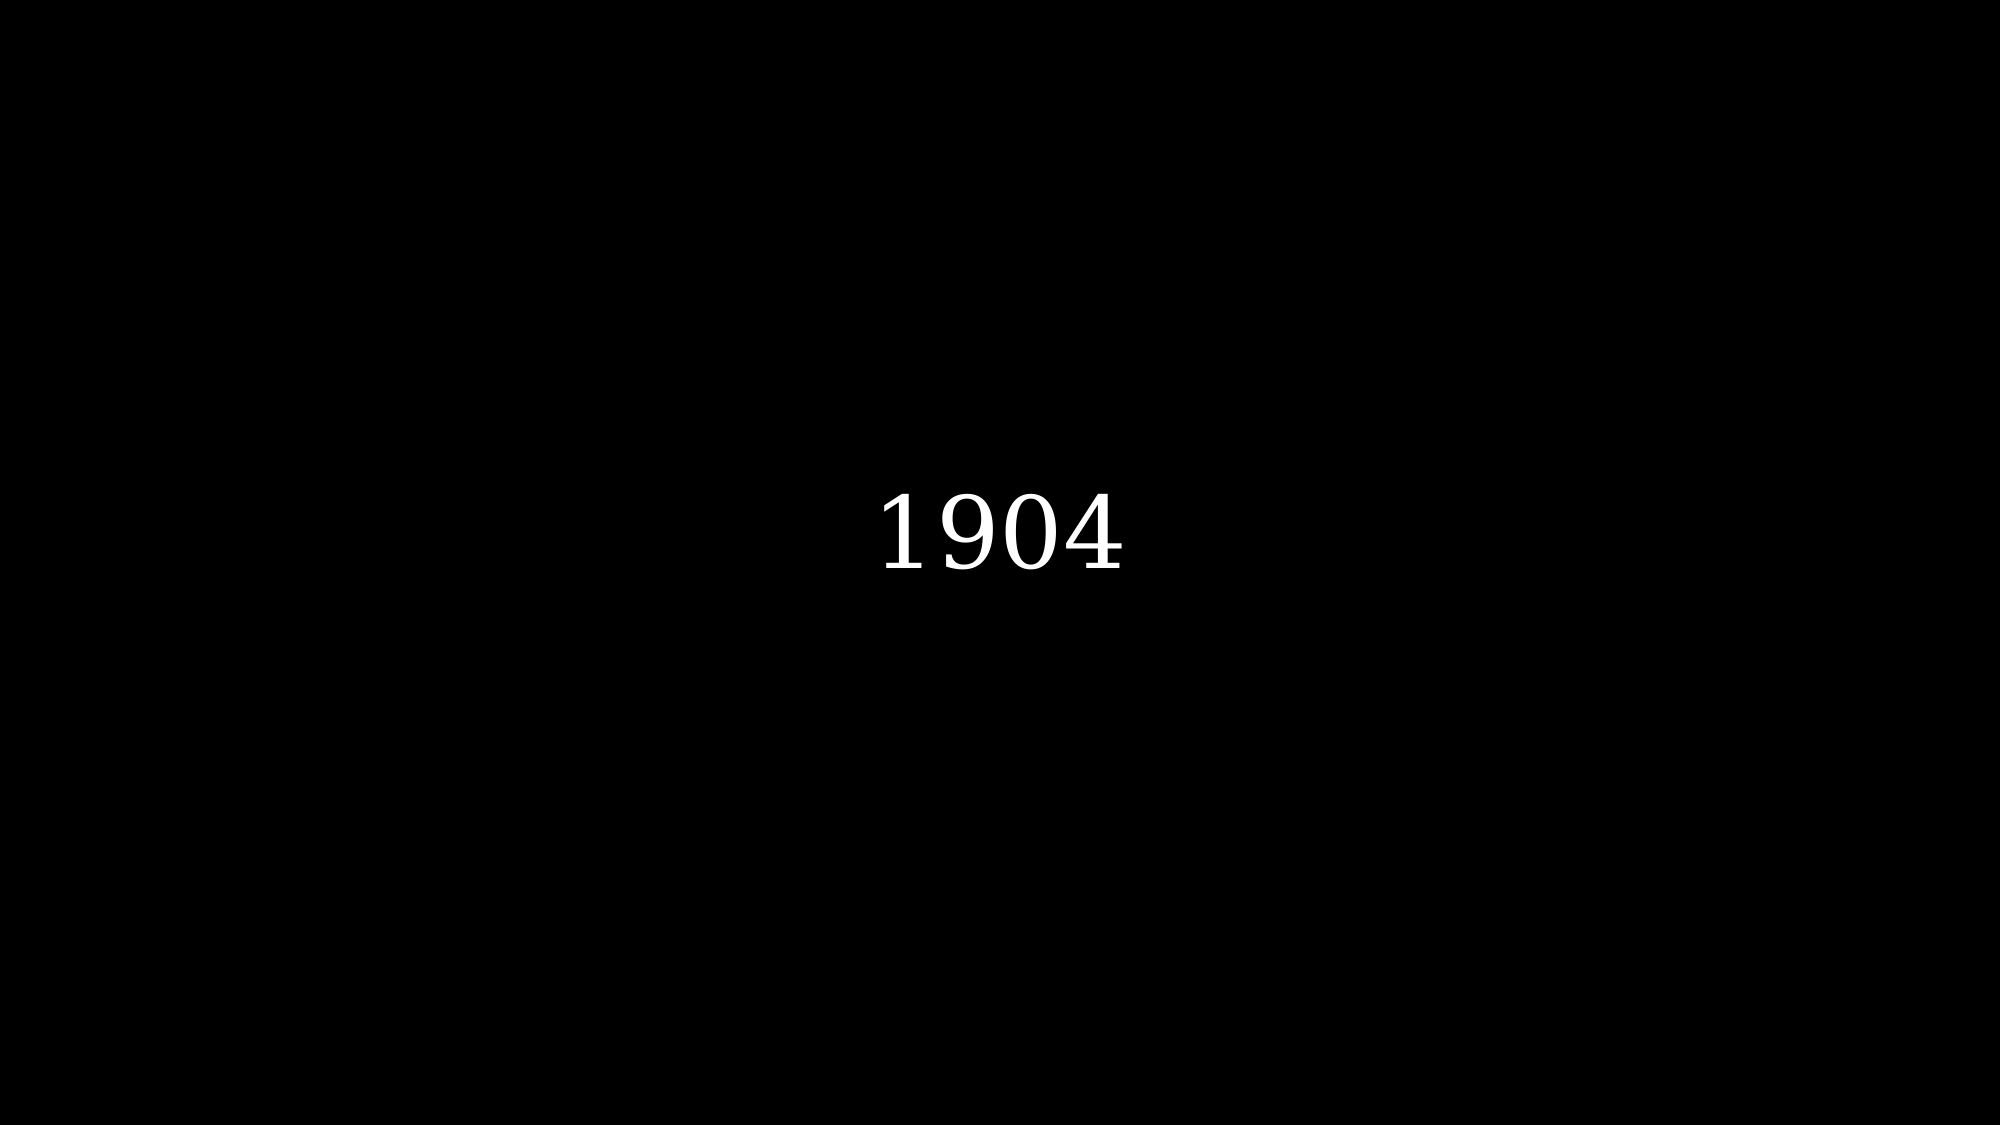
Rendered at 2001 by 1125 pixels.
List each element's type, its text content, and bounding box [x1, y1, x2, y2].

list 1904 [137, 59, 1863, 1014]
